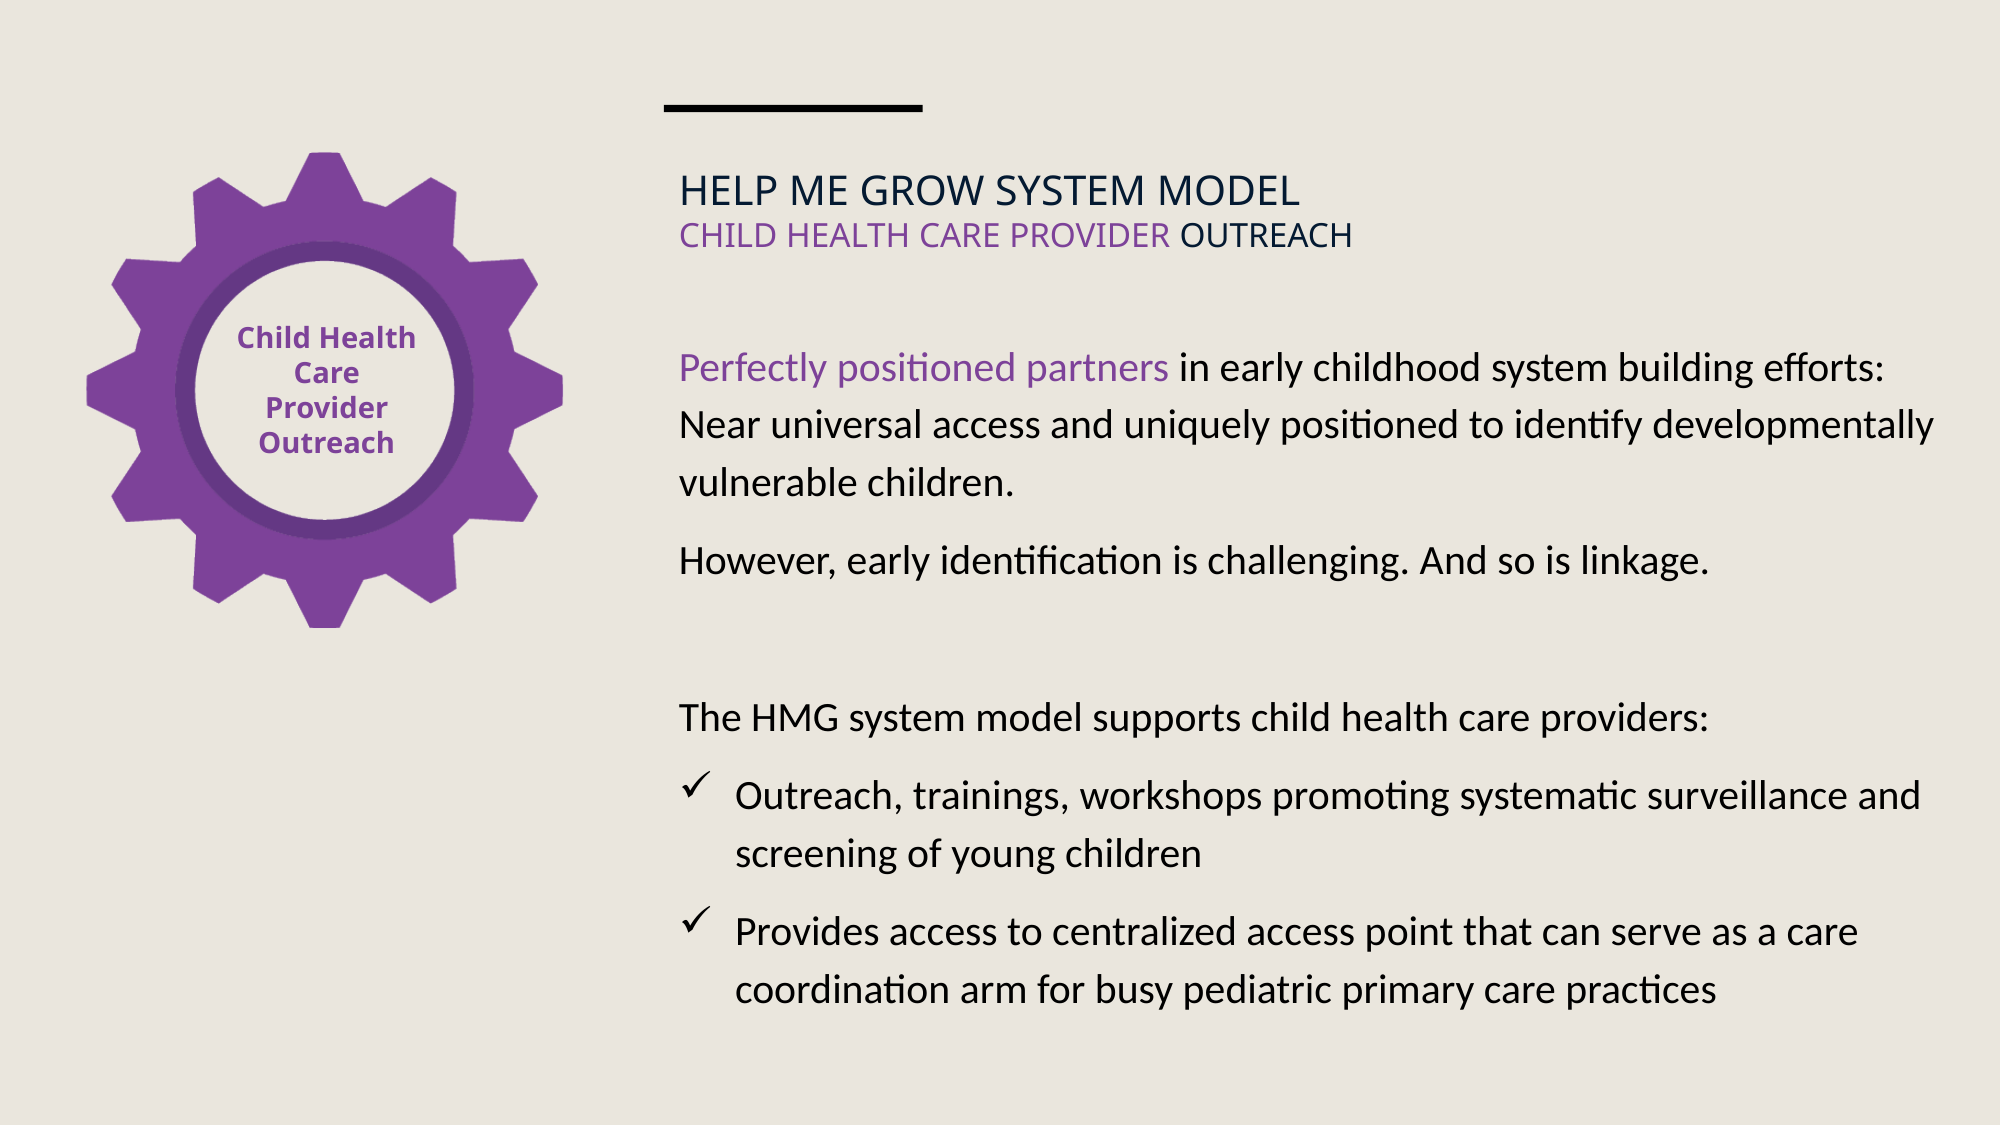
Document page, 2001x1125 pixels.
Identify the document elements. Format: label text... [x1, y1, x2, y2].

text_box HELP ME GROW SYSTEM MODEL CHILD HEALTH CARE PROVIDER OUTREACH Perfectly positioned partners in early childhood system building efforts: Near universal access and uniquely positioned to identify developmentally vulnerable children. However, early identification is challenging. And so is linkage. The HMG system model supports child health care providers: Outreach, trainings, workshops promoting systematic surveillance and screening of young children Provides access to centralized access point that can serve as a care coordination arm for busy pediatric primary care practices [663, 157, 1956, 1019]
picture [38, 96, 616, 684]
